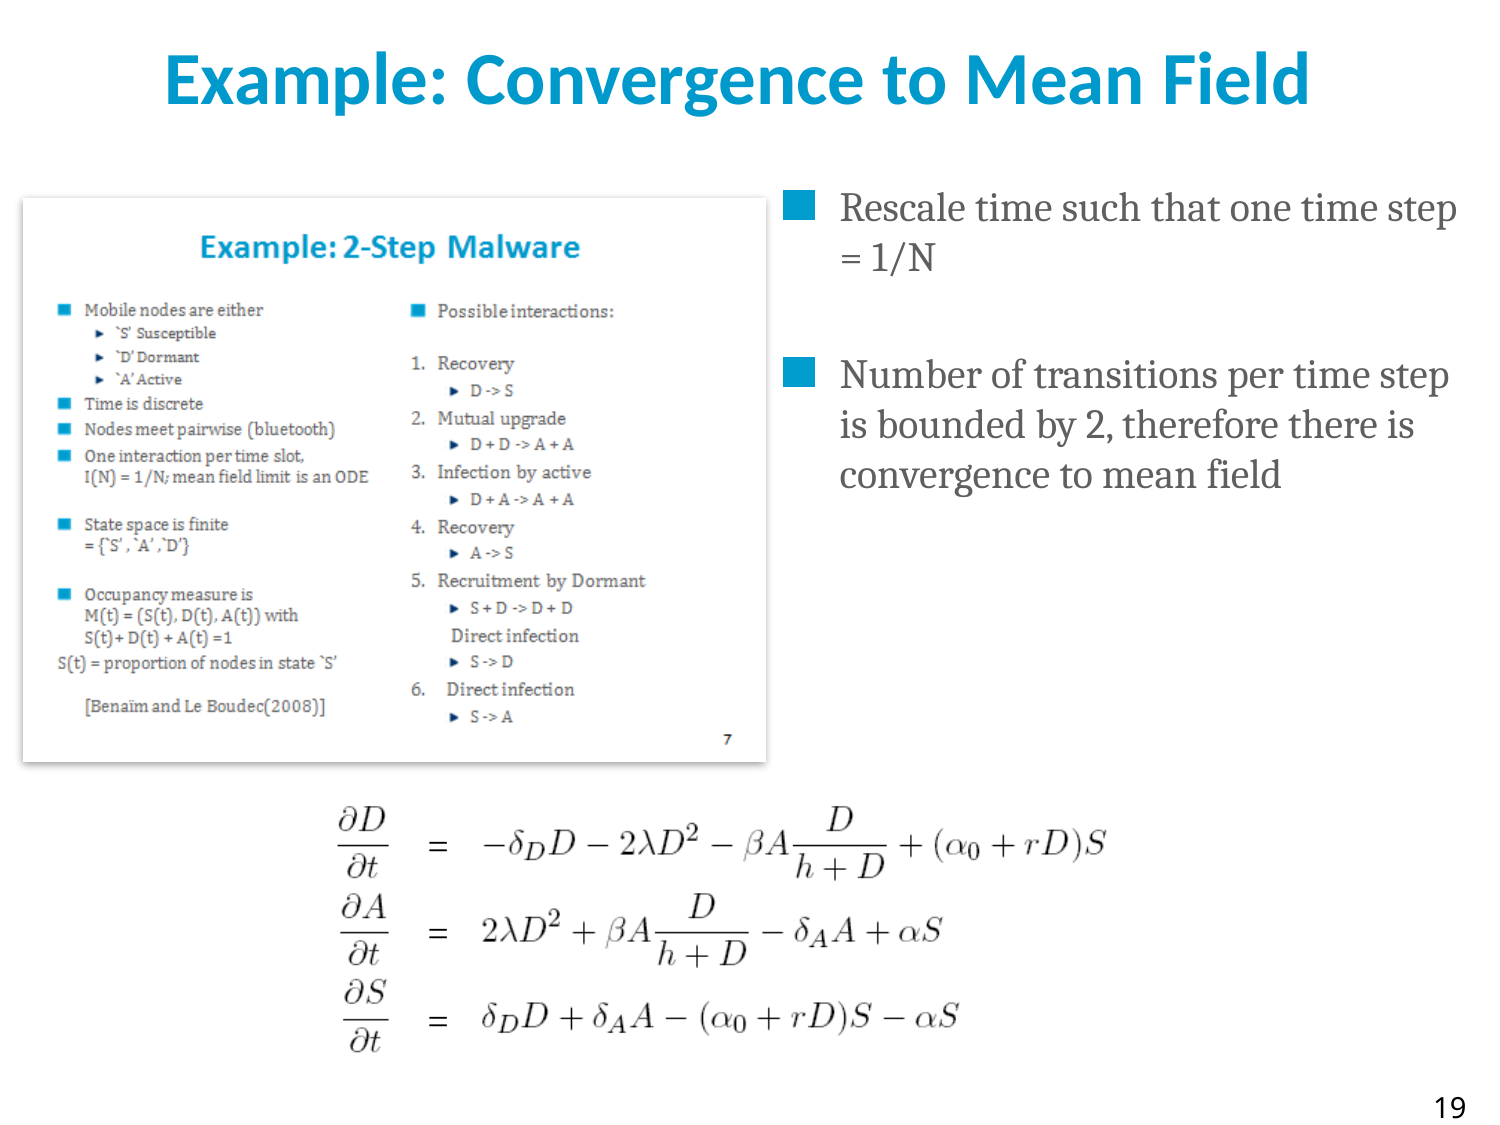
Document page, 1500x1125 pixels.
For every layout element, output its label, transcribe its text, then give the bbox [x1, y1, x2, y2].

title Example: Convergence to Mean Field [17, 0, 1460, 150]
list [37, 212, 752, 749]
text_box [324, 787, 1127, 1069]
footer 19 [1399, 1082, 1500, 1125]
list Rescale time such that one time step = 1/N Number of transitions per time step is bounded by 2, therefore there is convergence to mean field [767, 172, 1483, 1107]
